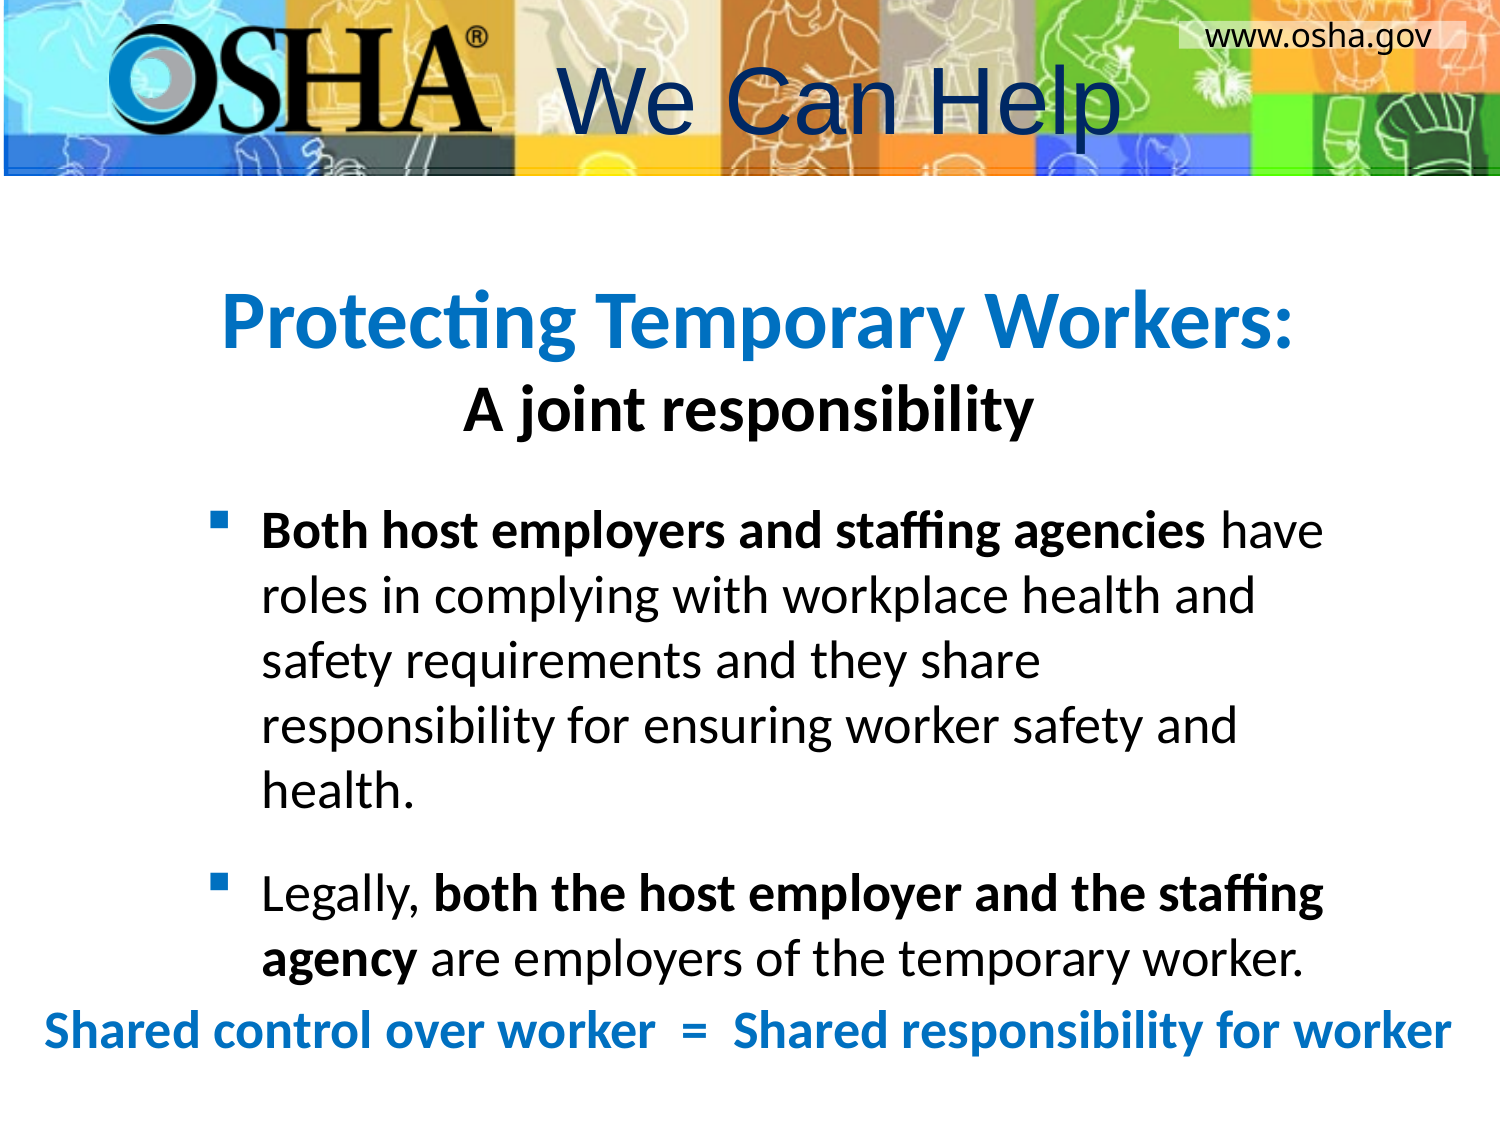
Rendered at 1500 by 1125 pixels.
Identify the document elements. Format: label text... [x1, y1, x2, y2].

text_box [3, 0, 1500, 169]
text_box Both host employers and staffing agencies have roles in complying with workplace health and safety requirements and they share responsibility for ensuring worker safety and health. Legally, both the host employer and the staffing agency are employers of the temporary worker. [190, 487, 1363, 987]
text_box Protecting Temporary Workers: A joint responsibility [0, 257, 1500, 453]
text_box Shared control over worker = Shared responsibility for worker [0, 987, 1500, 1113]
